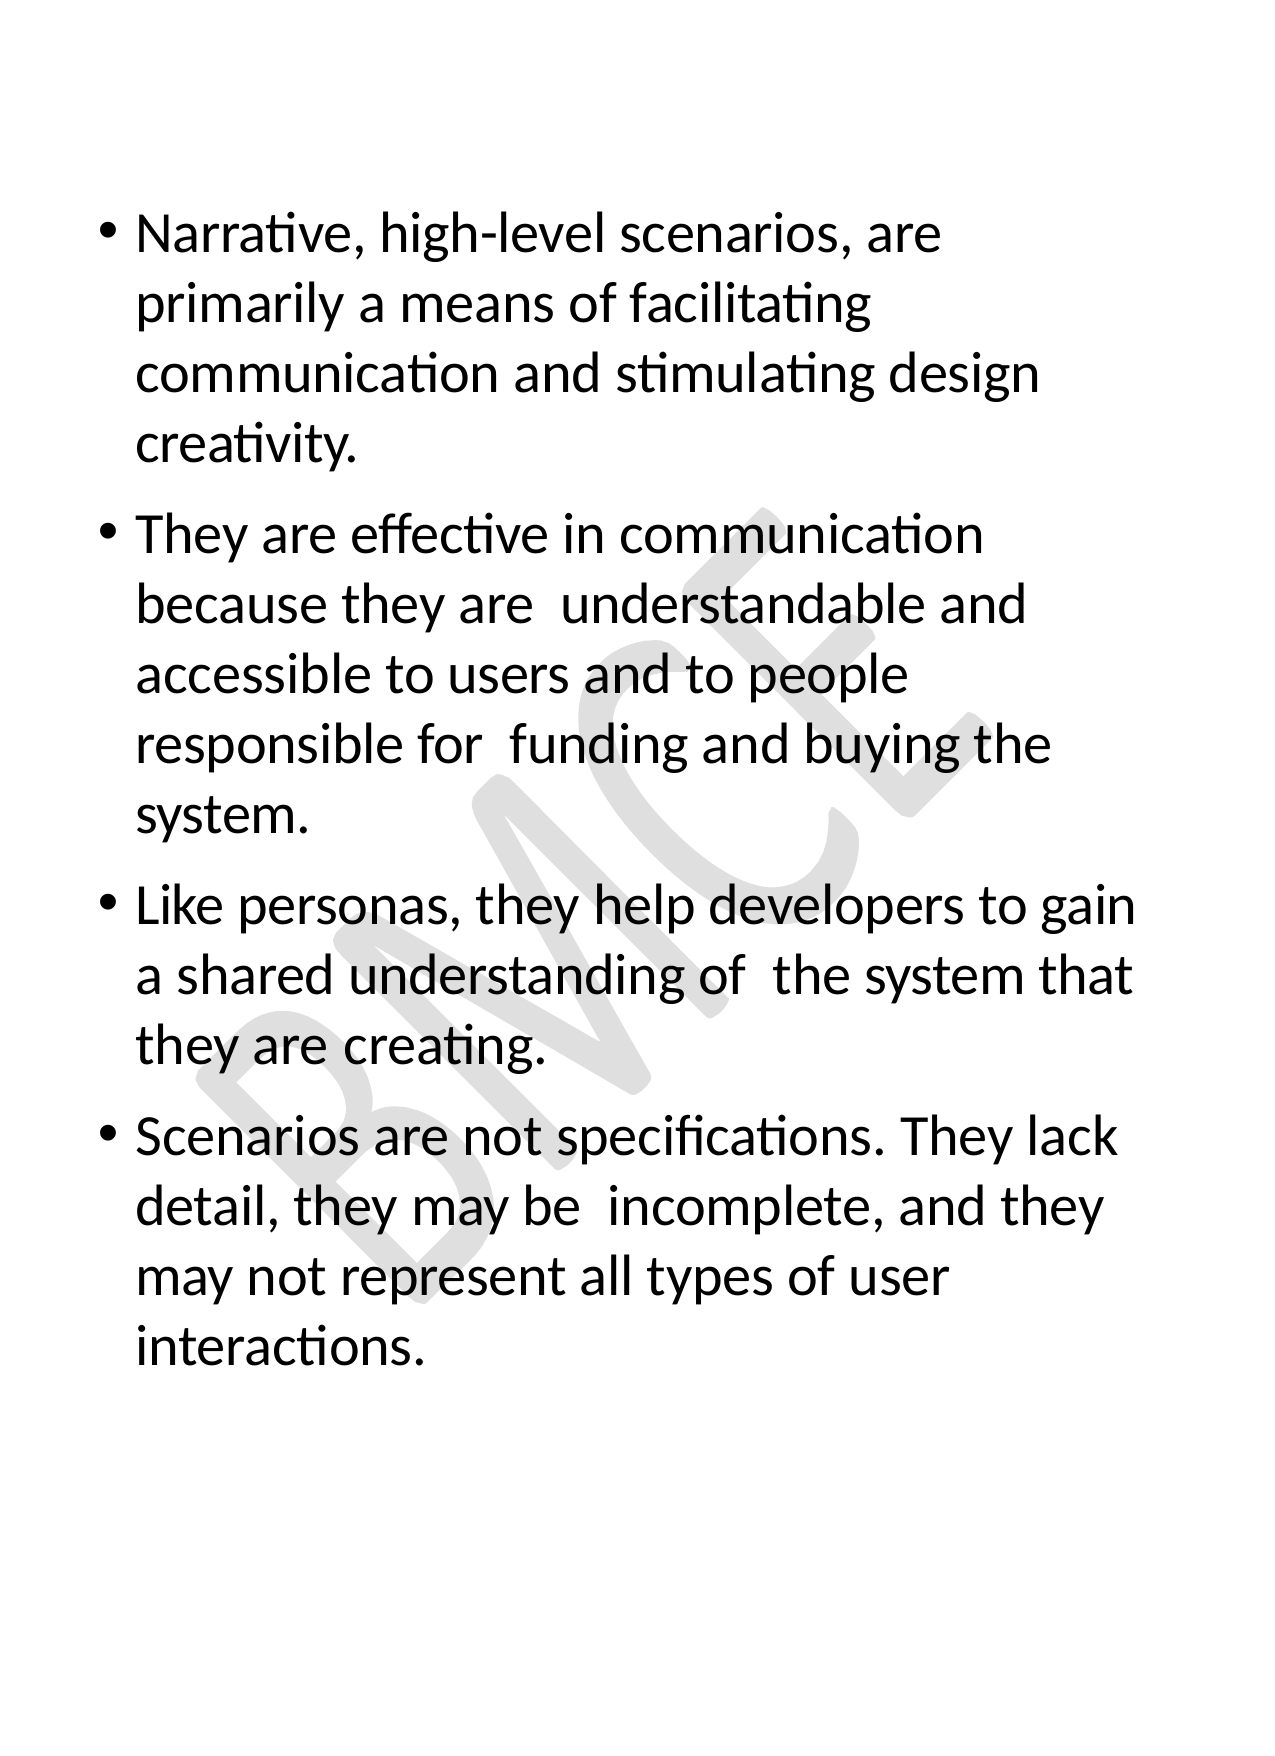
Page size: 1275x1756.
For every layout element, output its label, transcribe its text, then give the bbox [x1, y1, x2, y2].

text_box Narrative, high-level scenarios, are primarily a means of facilitating communication and stimulating design creativity. They are effective in communication because they are understandable and accessible to users and to people responsible for funding and buying the system. Like personas, they help developers to gain a shared understanding of the system that they are creating. Scenarios are not specifications. They lack detail, they may be incomplete, and they may not represent all types of user interactions. [95, 192, 1175, 1377]
